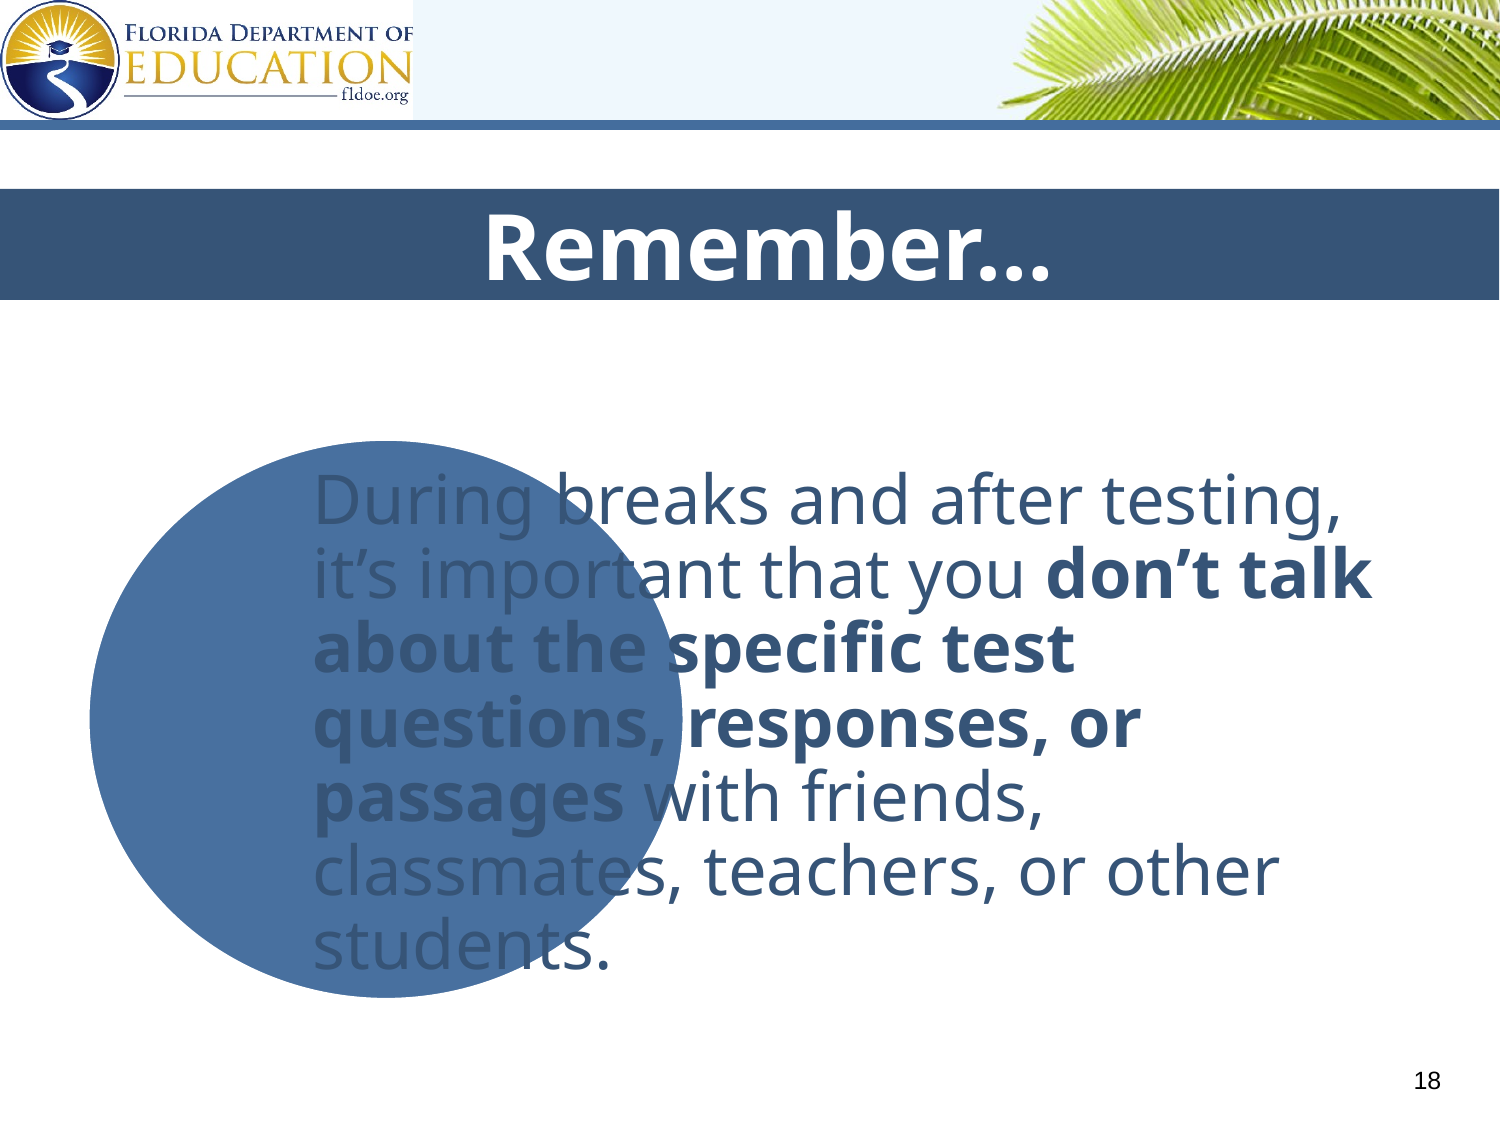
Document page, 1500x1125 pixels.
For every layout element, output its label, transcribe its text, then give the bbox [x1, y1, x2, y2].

text_box Remember… [0, 188, 1500, 300]
slide_number 18 [1392, 1050, 1462, 1110]
picture [0, 0, 1500, 120]
text_box During breaks and after testing, it’s important that you don’t talk about the specific test questions, responses, or passages with friends, classmates, teachers, or other students. [312, 537, 1414, 913]
text_box [85, 436, 616, 1003]
